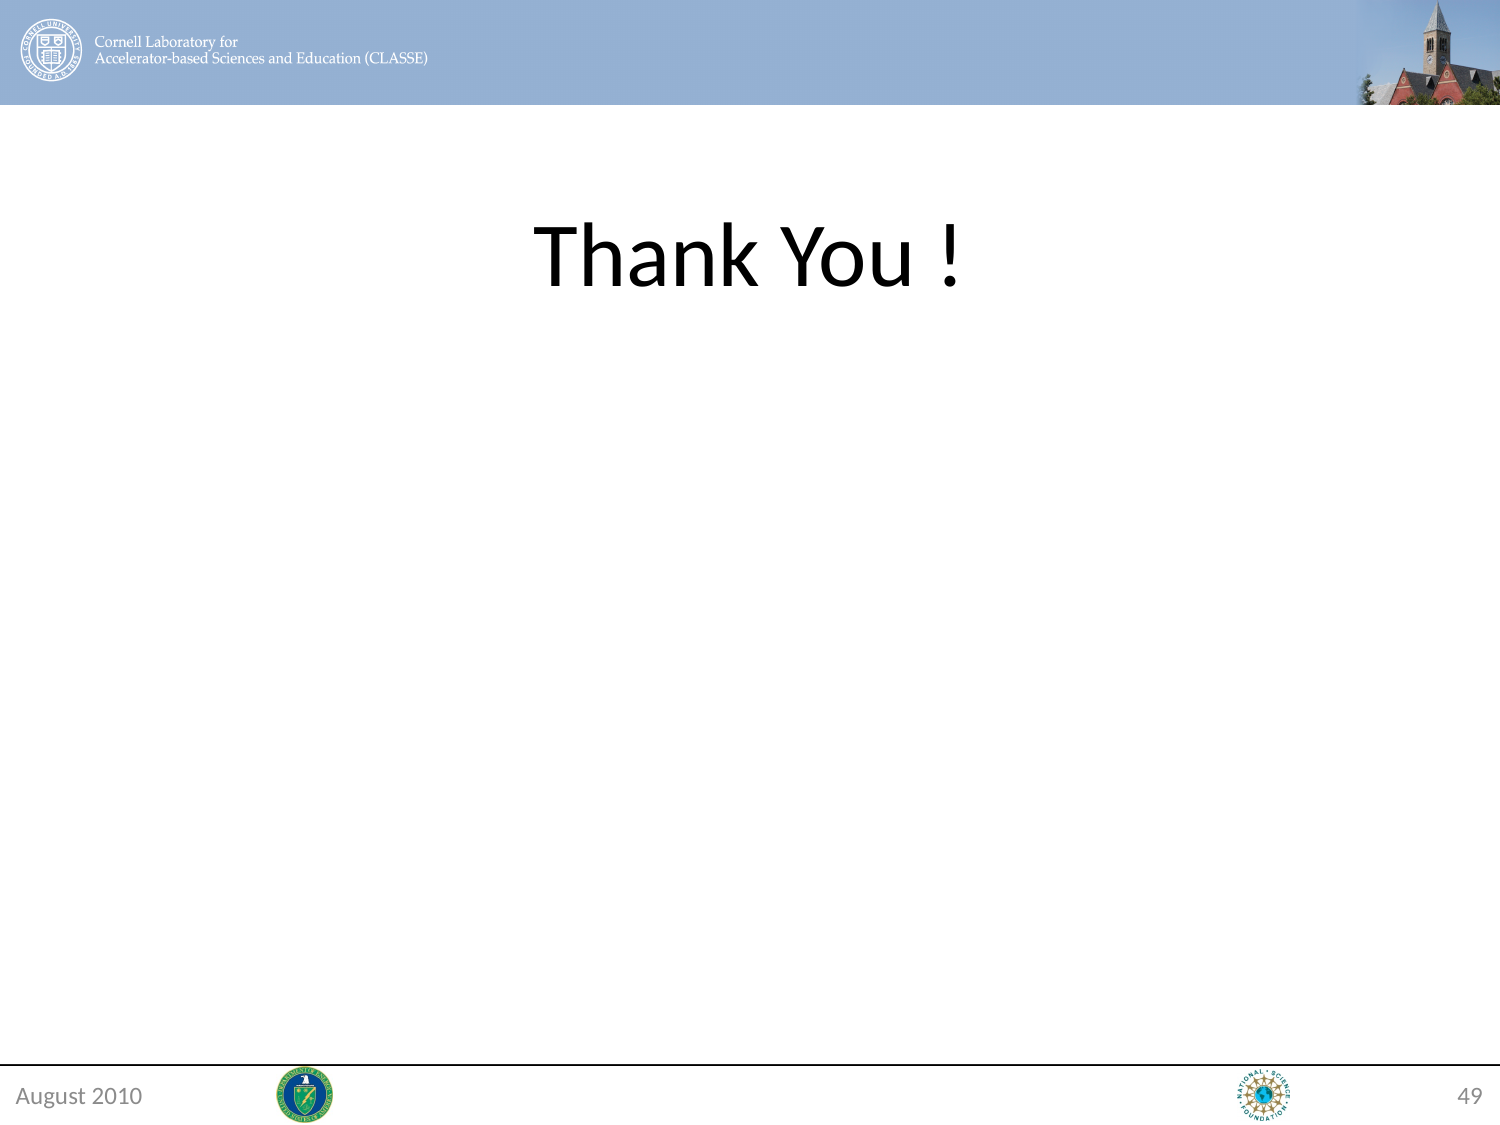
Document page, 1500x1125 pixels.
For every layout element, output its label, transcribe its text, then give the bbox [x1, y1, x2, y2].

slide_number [0, 1065, 351, 1125]
slide_number 49 [1147, 1065, 1498, 1125]
picture [0, 0, 1500, 105]
text_box Thank You ! [112, 187, 1388, 375]
